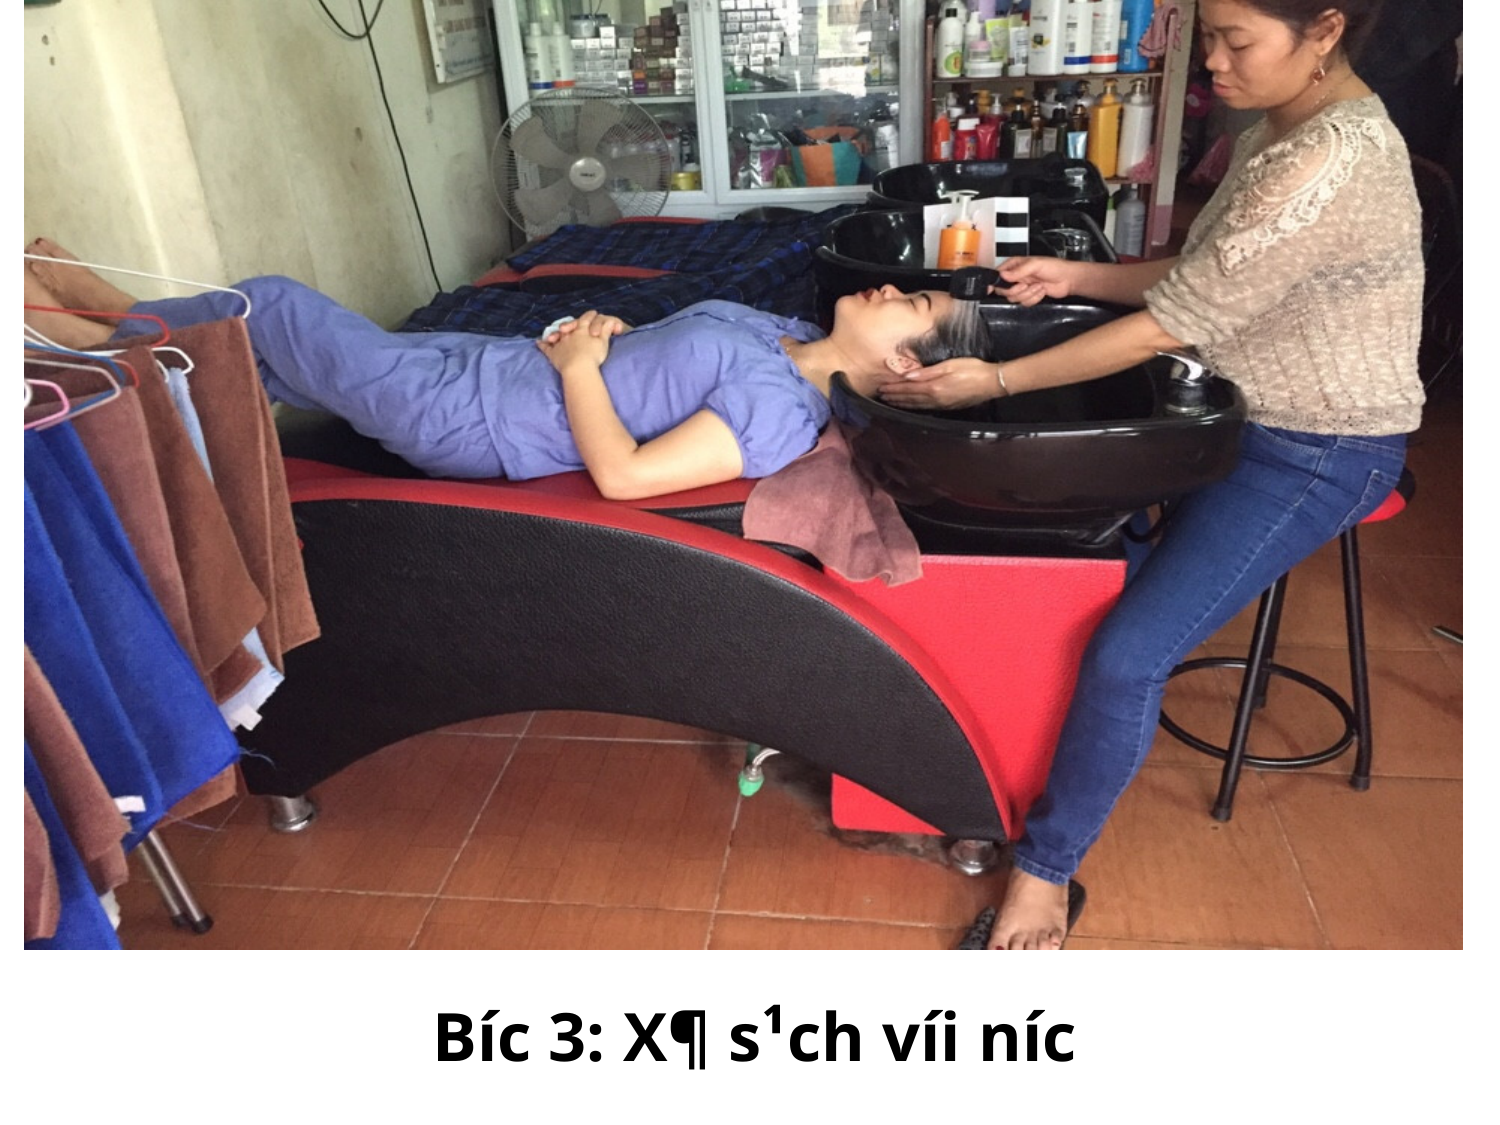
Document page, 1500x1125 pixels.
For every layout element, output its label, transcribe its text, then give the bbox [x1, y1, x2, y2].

text_box B­íc 3: X¶ s¹ch víi n­íc [417, 987, 1092, 1083]
picture [24, 0, 1463, 951]
